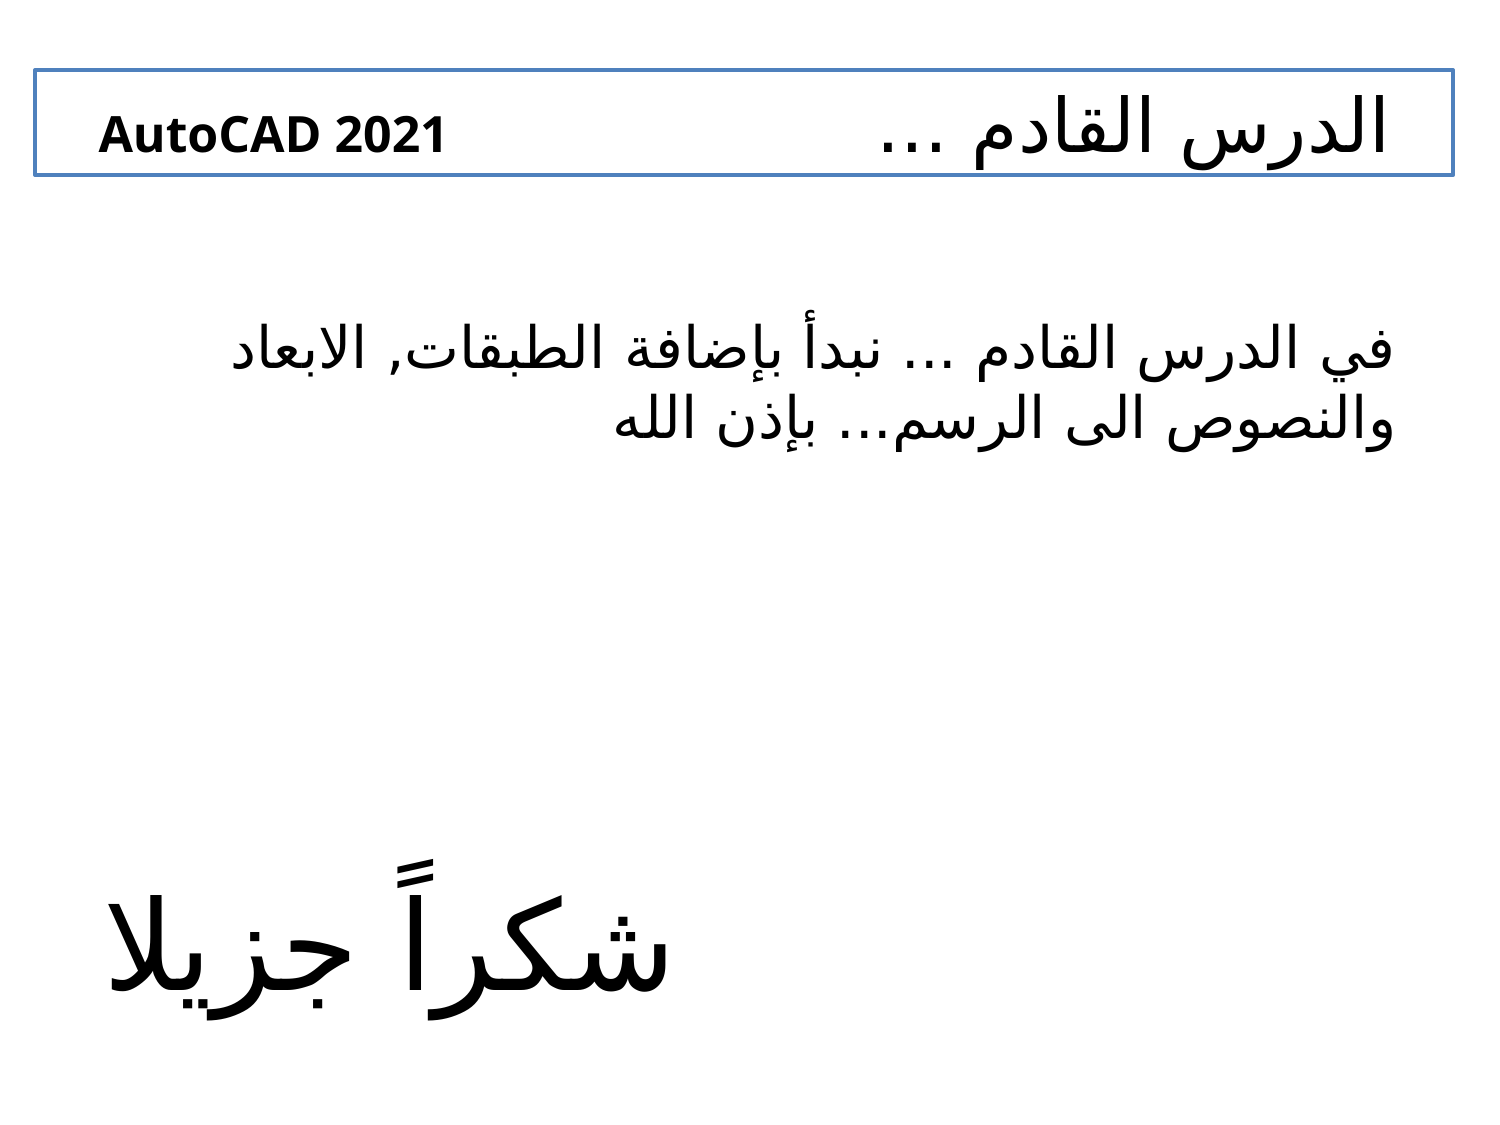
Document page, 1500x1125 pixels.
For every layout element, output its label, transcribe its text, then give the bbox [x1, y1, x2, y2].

text_box في الدرس القادم ... نبدأ بإضافة الطبقات, الابعاد والنصوص الى الرسم... بإذن الله [100, 302, 1412, 458]
text_box شكراً جزيلا [88, 857, 786, 1023]
text_box الدرس القادم ... AutoCAD 2021 [33, 68, 1455, 177]
